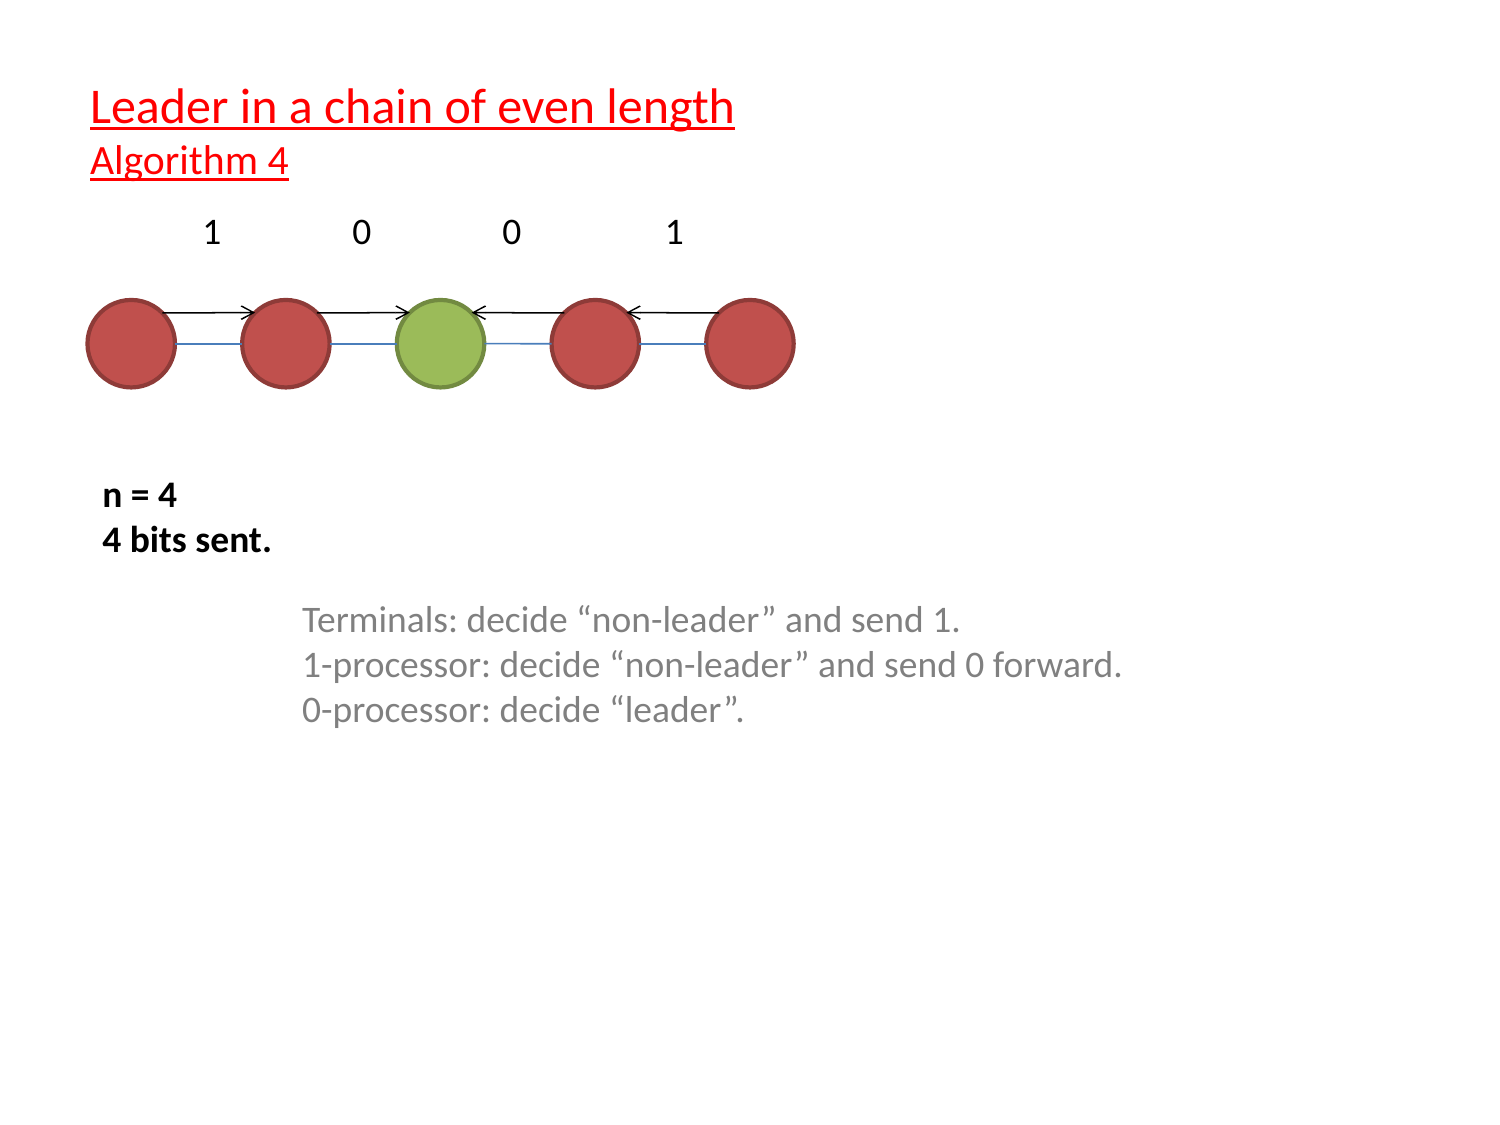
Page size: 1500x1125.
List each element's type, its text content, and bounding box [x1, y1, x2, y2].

text_box 0 [487, 232, 538, 260]
text_box Leader in a chain of even length Algorithm 4 [75, 24, 1471, 232]
text_box [704, 297, 796, 390]
text_box [85, 297, 178, 390]
text_box [394, 297, 487, 390]
text_box [549, 297, 642, 390]
text_box [240, 297, 332, 390]
text_box Terminals: decide “non-leader” and send 1. 1-processor: decide “non-leader” and send 0 forward. 0-processor: decide “leader”. [287, 587, 1175, 738]
text_box n = 4 4 bits sent. [87, 462, 1438, 568]
text_box 1 [187, 232, 238, 260]
text_box 1 [650, 232, 700, 260]
text_box 0 [337, 232, 388, 260]
